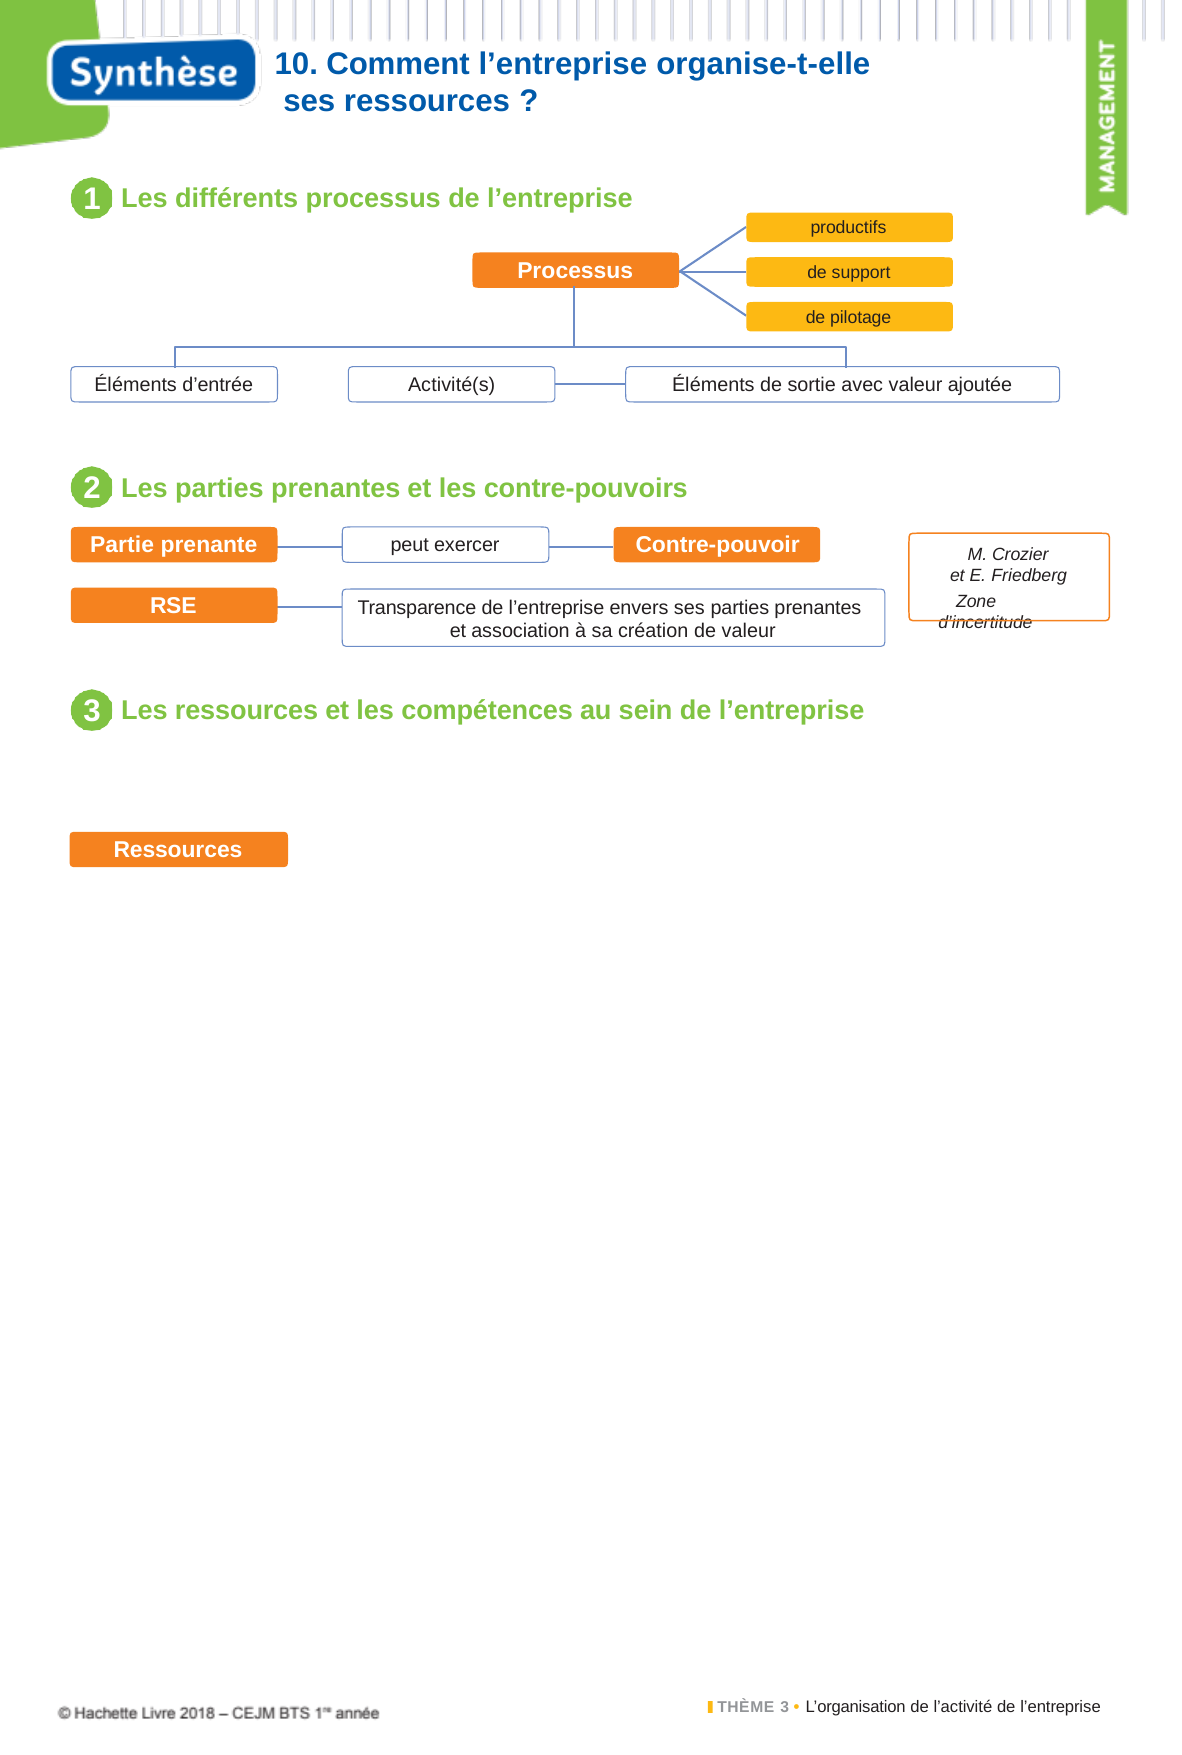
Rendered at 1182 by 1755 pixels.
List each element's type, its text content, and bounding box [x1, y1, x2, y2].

text_box 1 [81, 175, 102, 216]
text_box [613, 526, 821, 563]
text_box [342, 589, 885, 647]
text_box 3 [81, 687, 102, 728]
text_box [908, 533, 1110, 621]
text_box [625, 366, 1060, 402]
text_box [746, 257, 953, 287]
text_box [746, 212, 953, 243]
text_box Partie prenante Contre-pouvoir [88, 527, 343, 558]
text_box Les parties prenantes et les contre-pouvoirs [118, 468, 694, 503]
text_box [70, 587, 278, 623]
text_box Ressources [111, 832, 254, 863]
text_box 10. Comment l’entreprise organise-t-elle ses ressources ? [272, 40, 873, 118]
text_box 2 [81, 465, 102, 505]
footer THÈME 3 • L’organisation de l’activité de l’entreprise [715, 1695, 1159, 1755]
text_box [69, 831, 289, 868]
text_box de pilotage [803, 303, 895, 327]
text_box productifs [808, 214, 890, 238]
text_box Les ressources et les compétences au sein de l’entreprise [118, 690, 1104, 726]
text_box Partie prenante Contre-pouvoir [548, 527, 802, 558]
text_box Processus [515, 253, 636, 283]
text_box [746, 301, 953, 332]
text_box RSE [147, 588, 200, 619]
text_box Les différents processus de l’entreprise [118, 178, 637, 214]
text_box [70, 177, 113, 219]
text_box de support [805, 258, 894, 282]
text_box [342, 526, 549, 563]
text_box [348, 368, 555, 402]
text_box [472, 252, 680, 288]
text_box M. Crozier et E. Friedberg Zone d’incertitude [909, 620, 1109, 632]
text_box [175, 346, 846, 369]
text_box [70, 366, 278, 402]
text_box [70, 526, 278, 563]
text_box [70, 466, 113, 508]
text_box [70, 689, 113, 731]
